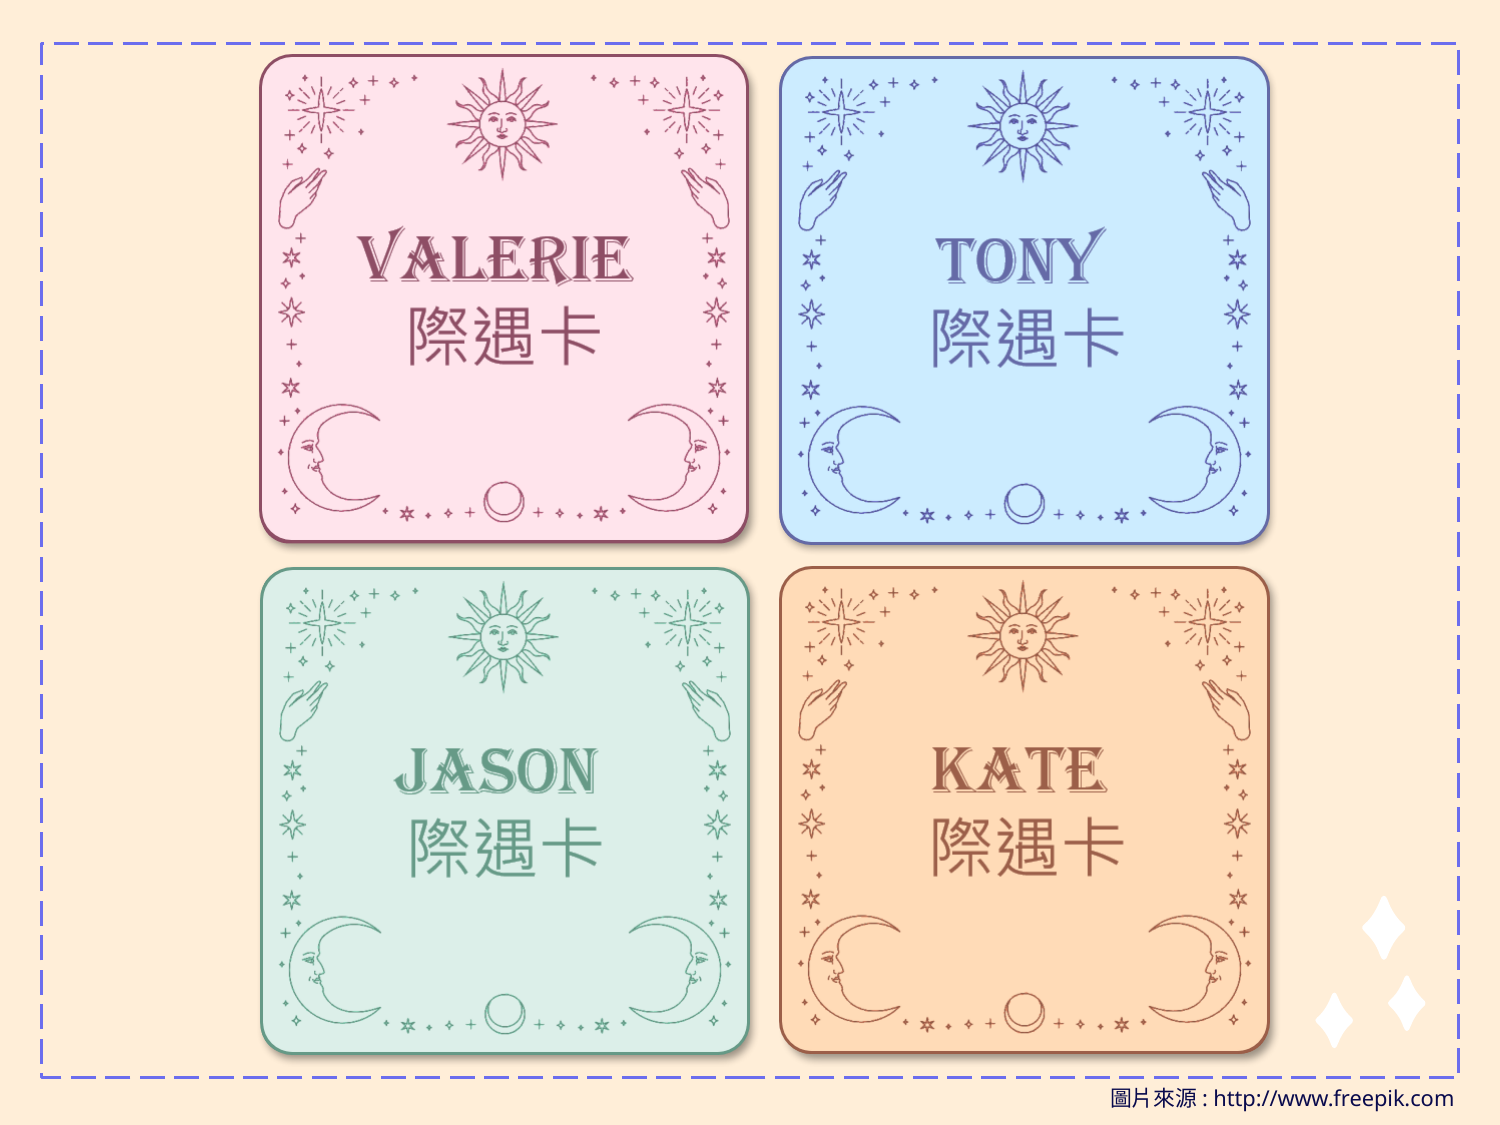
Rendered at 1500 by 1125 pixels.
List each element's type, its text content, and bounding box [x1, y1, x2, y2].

picture [779, 56, 1271, 546]
picture [260, 567, 751, 1056]
picture [259, 54, 750, 544]
text_box 圖片來源: http://www.freepik.com [1081, 1075, 1470, 1120]
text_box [262, 60, 1267, 1052]
picture [779, 566, 1271, 1055]
